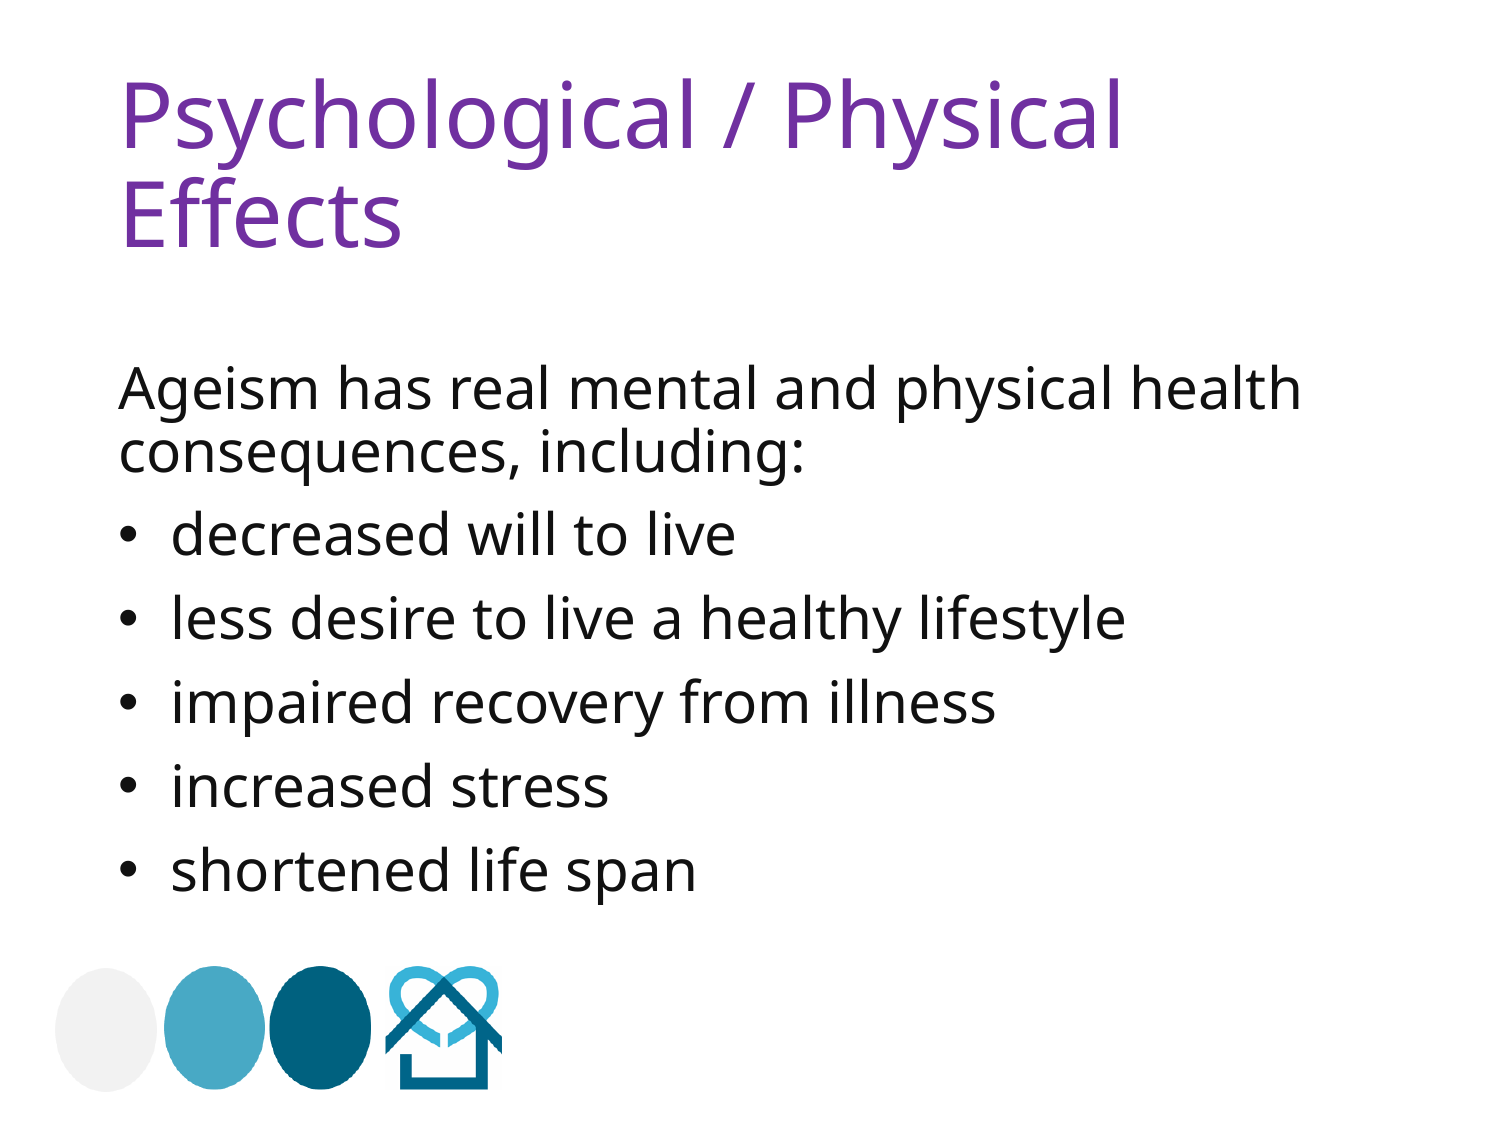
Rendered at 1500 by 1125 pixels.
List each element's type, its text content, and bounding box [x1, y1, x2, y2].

picture [31, 941, 520, 1112]
picture [412, 1066, 475, 1077]
title Psychological / Physical Effects [103, 59, 1397, 278]
list Ageism has real mental and physical health consequences, including: decreased will to live less desire to live a healthy lifestyle impaired recovery from illness increased stress shortened life span [103, 351, 1397, 1066]
